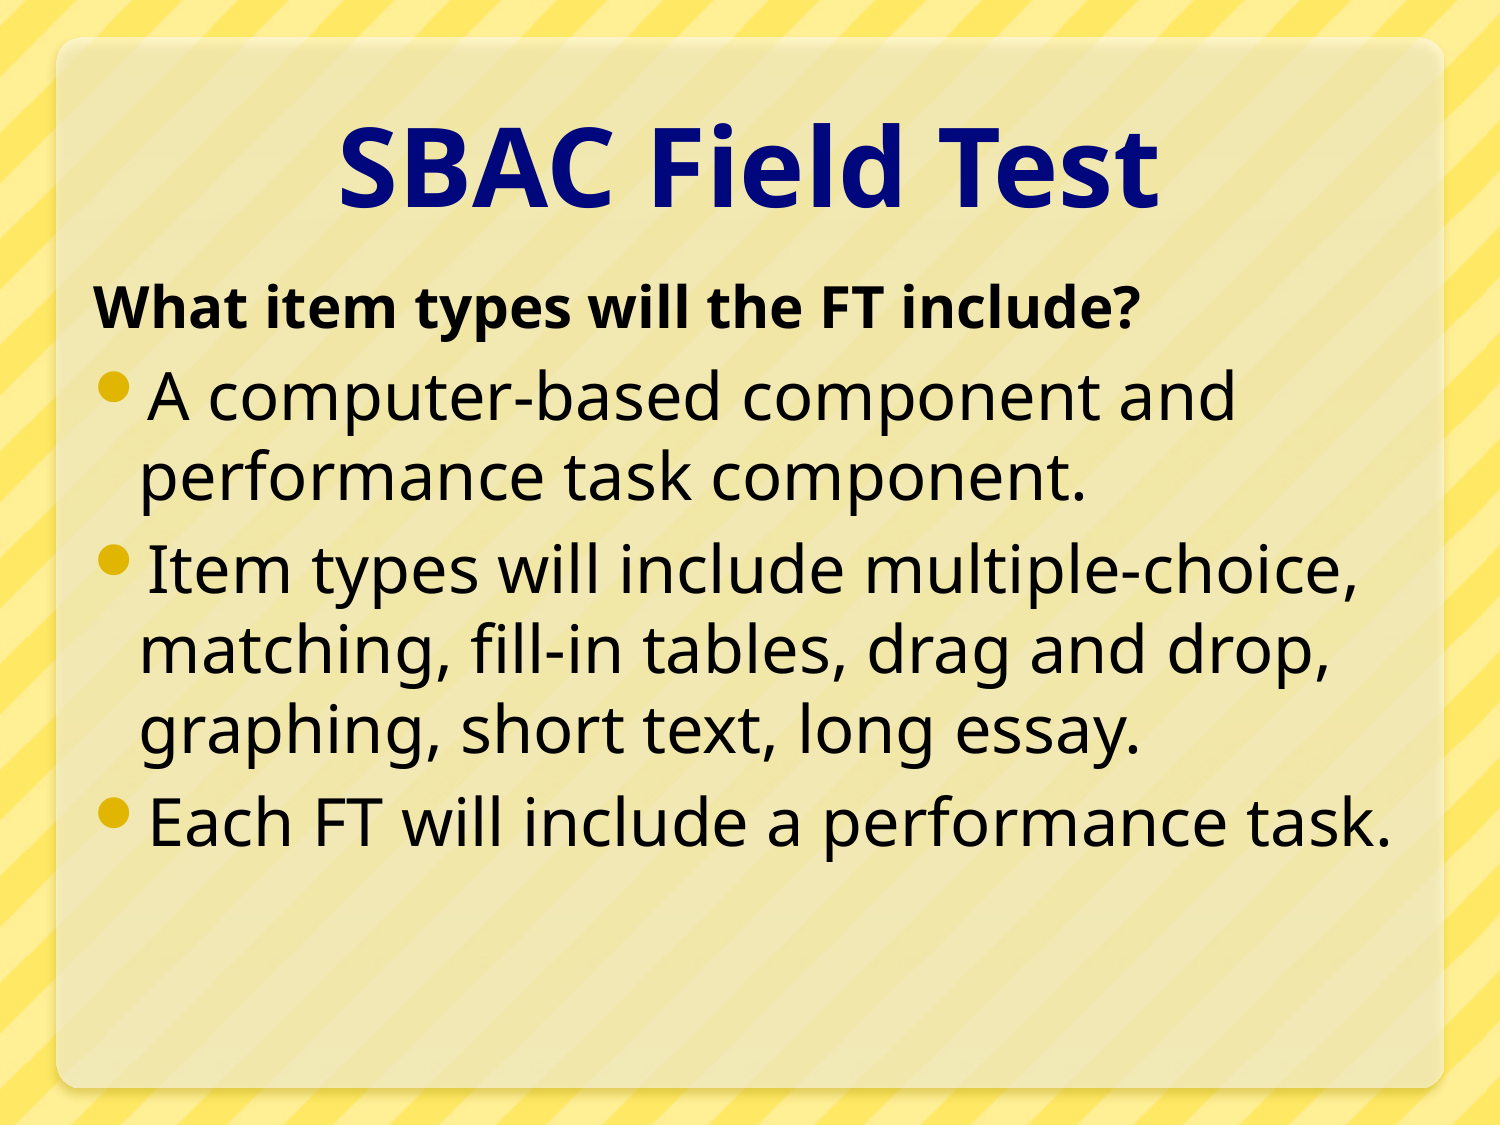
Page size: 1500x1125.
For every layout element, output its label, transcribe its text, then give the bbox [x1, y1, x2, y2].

list What item types will the FT include? A computer-based component and performance task component. Item types will include multiple-choice, matching, fill-in tables, drag and drop, graphing, short text, long essay. Each FT will include a performance task. [56, 262, 1450, 1005]
title SBAC Field Test [75, 50, 1425, 238]
